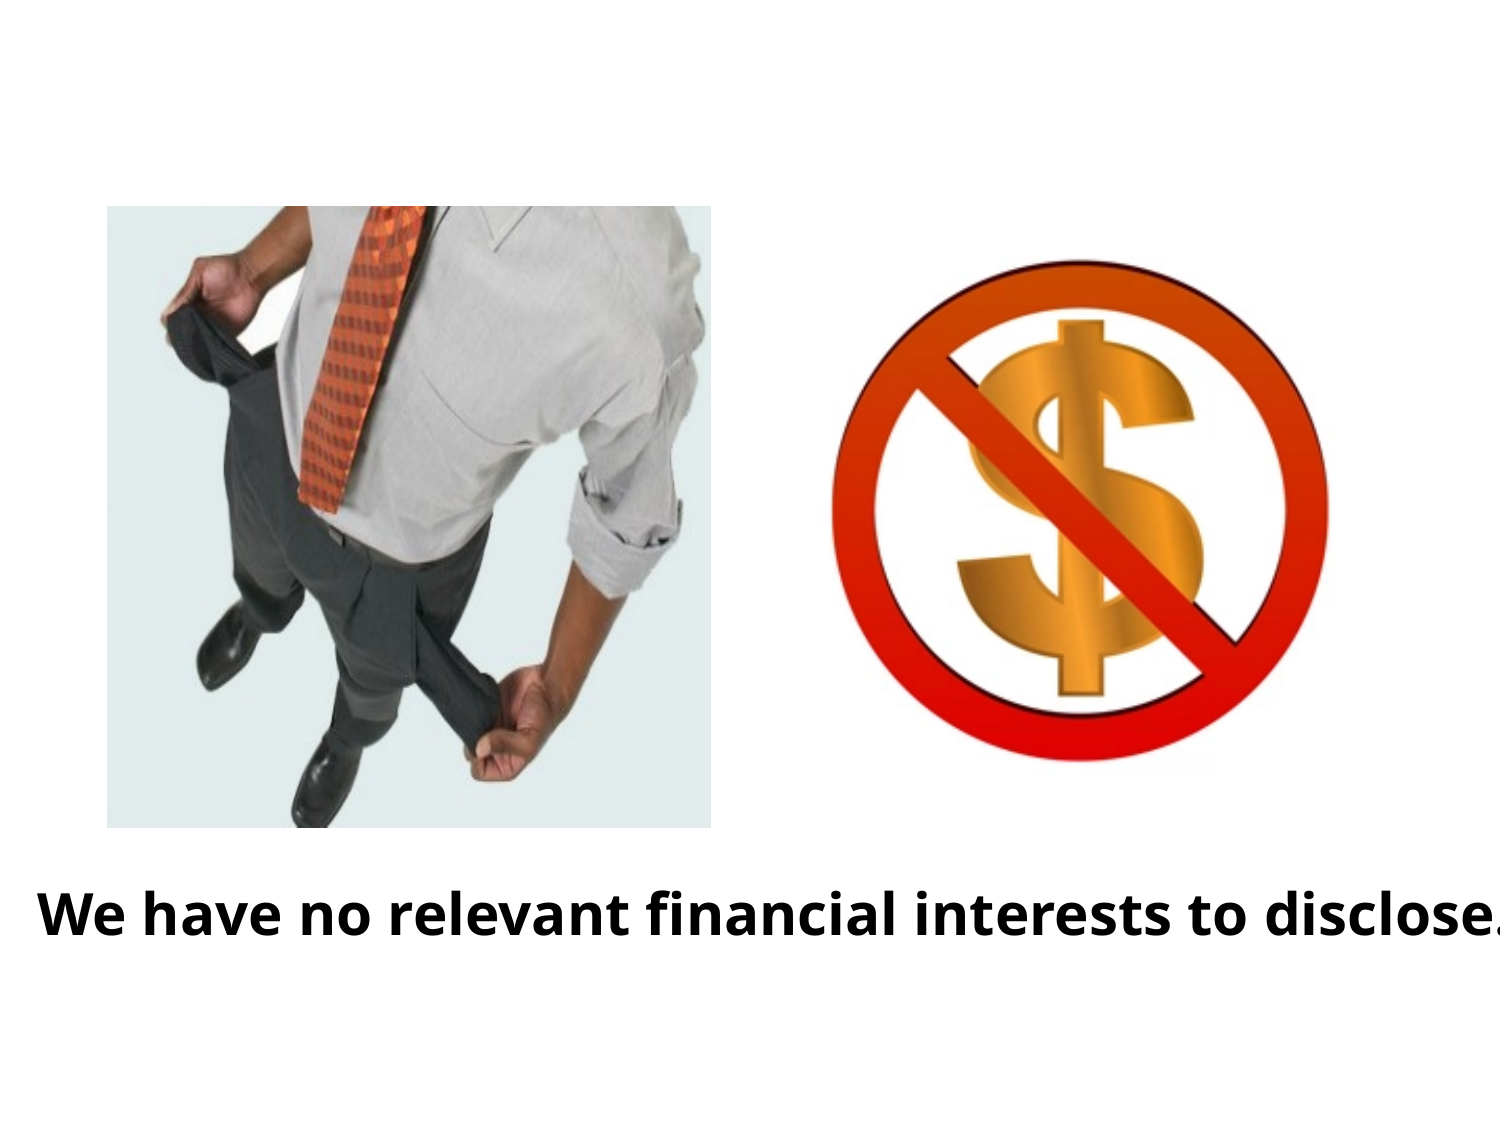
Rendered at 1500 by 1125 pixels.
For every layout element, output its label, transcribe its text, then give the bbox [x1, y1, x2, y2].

text_box We have no relevant financial interests to disclose. [22, 869, 1500, 955]
picture [107, 206, 711, 828]
picture [816, 241, 1345, 775]
